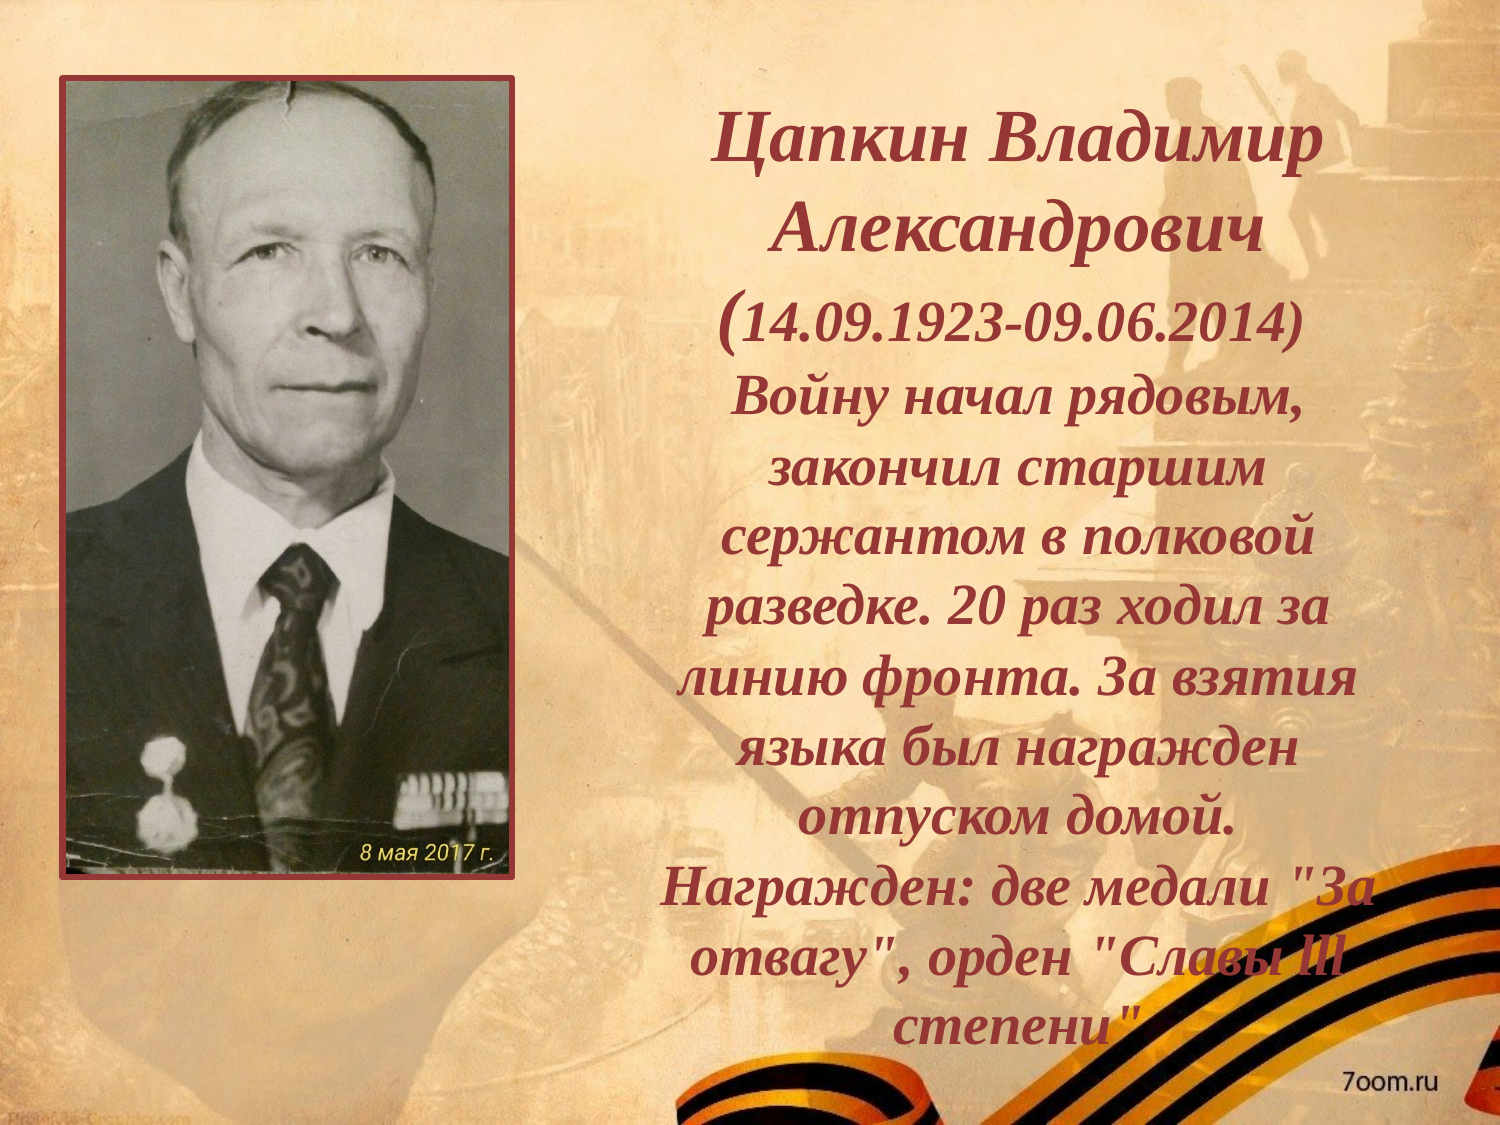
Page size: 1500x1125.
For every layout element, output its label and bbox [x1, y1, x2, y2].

text_box [62, 77, 513, 878]
picture [0, 0, 1500, 1125]
